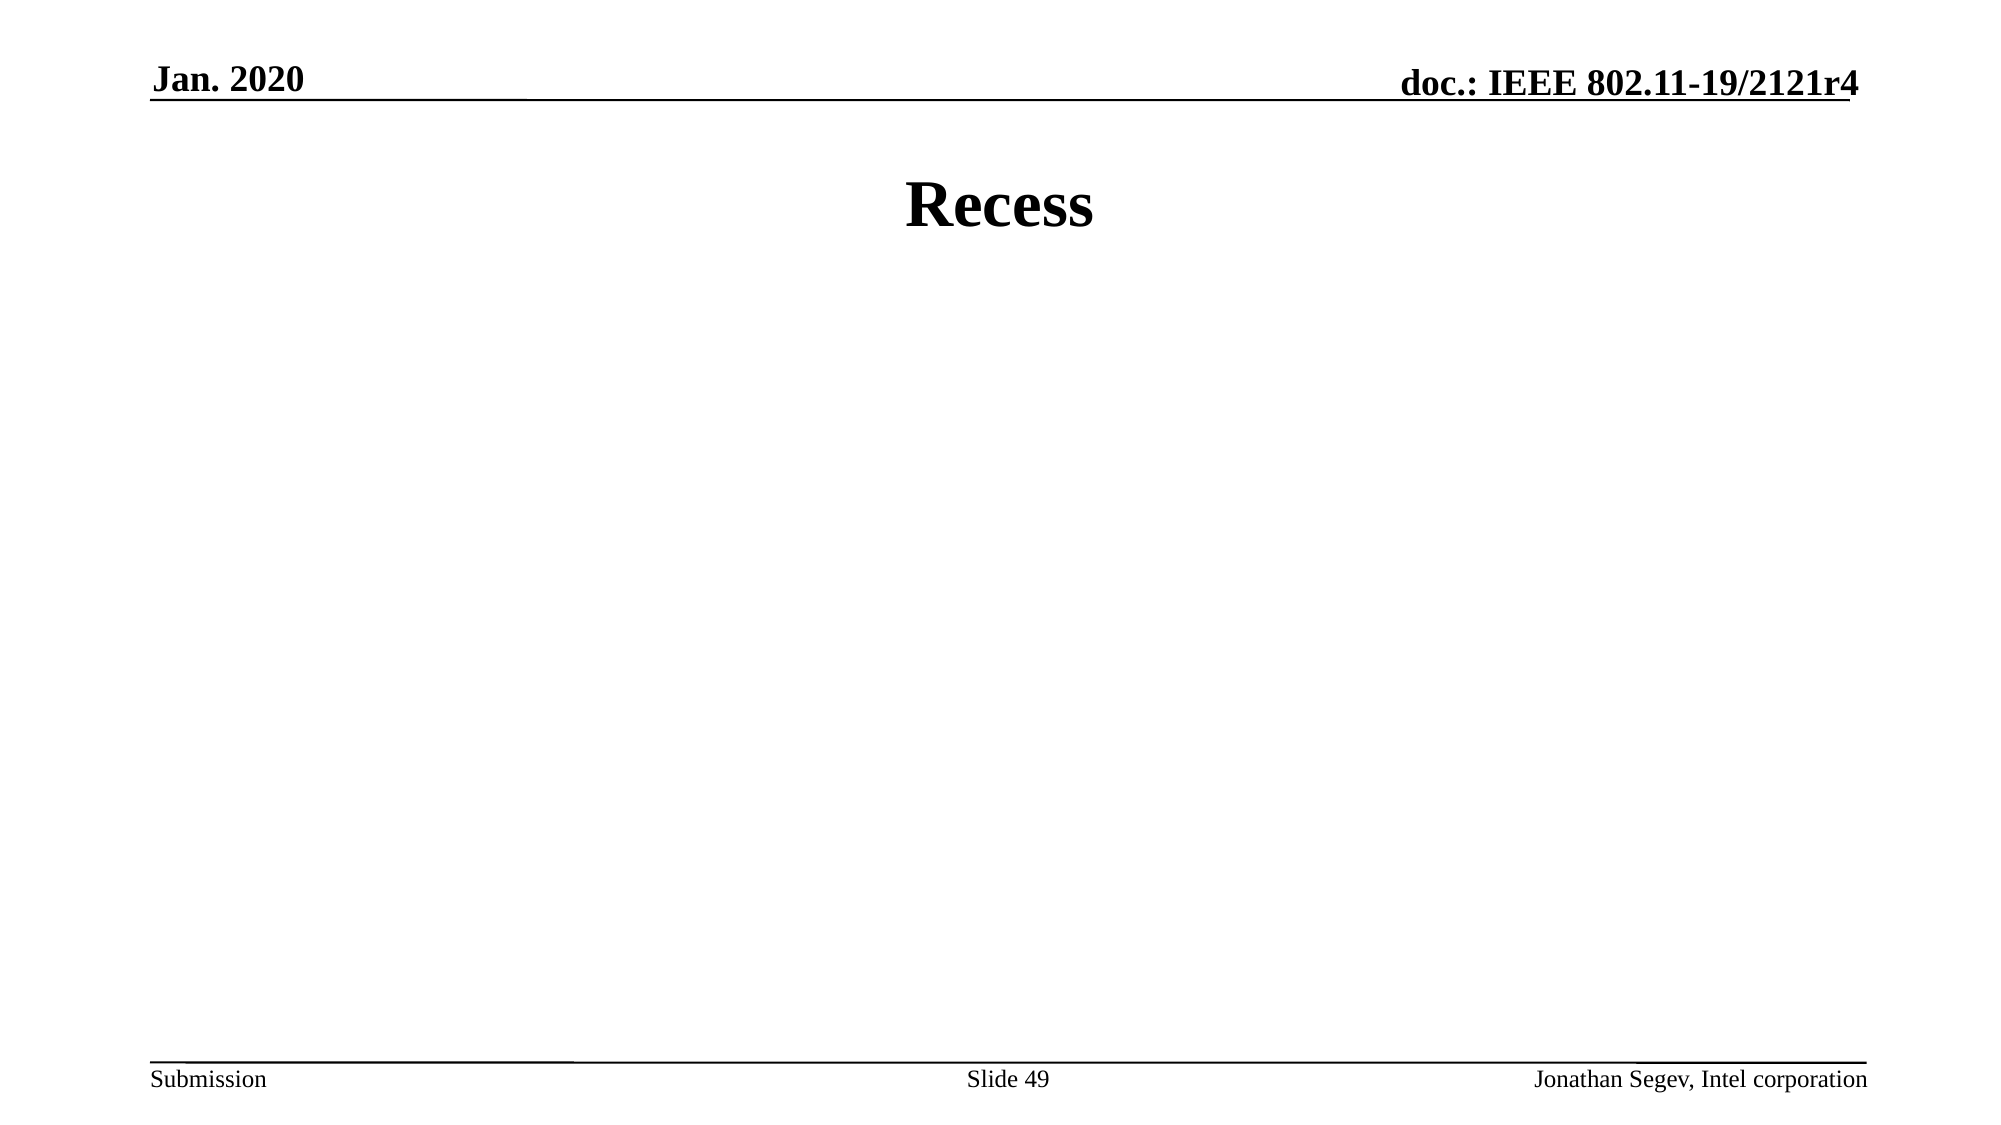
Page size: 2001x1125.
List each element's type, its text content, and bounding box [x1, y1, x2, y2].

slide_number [152, 54, 563, 100]
title Recess [149, 112, 1850, 288]
slide_number Slide 49 [950, 1061, 1067, 1123]
footer Jonathan Segev, Intel corporation [1171, 1061, 1869, 1093]
